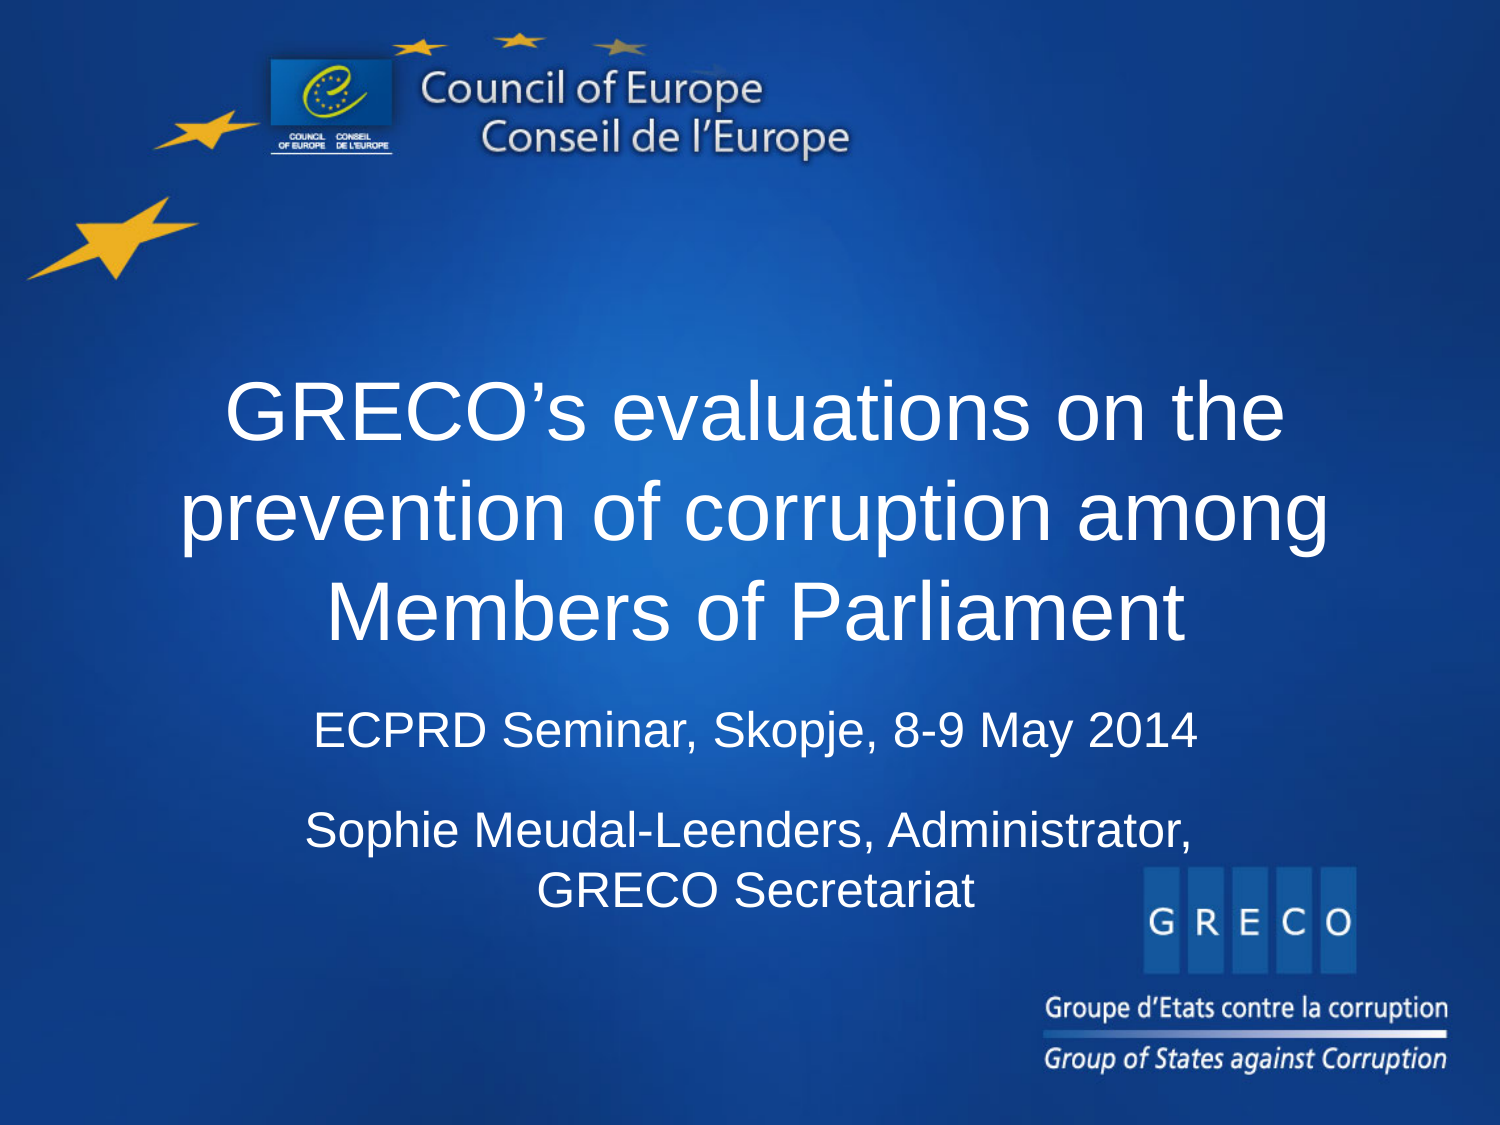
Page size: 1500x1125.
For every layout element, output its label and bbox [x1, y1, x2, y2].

list [0, 0, 1500, 1125]
